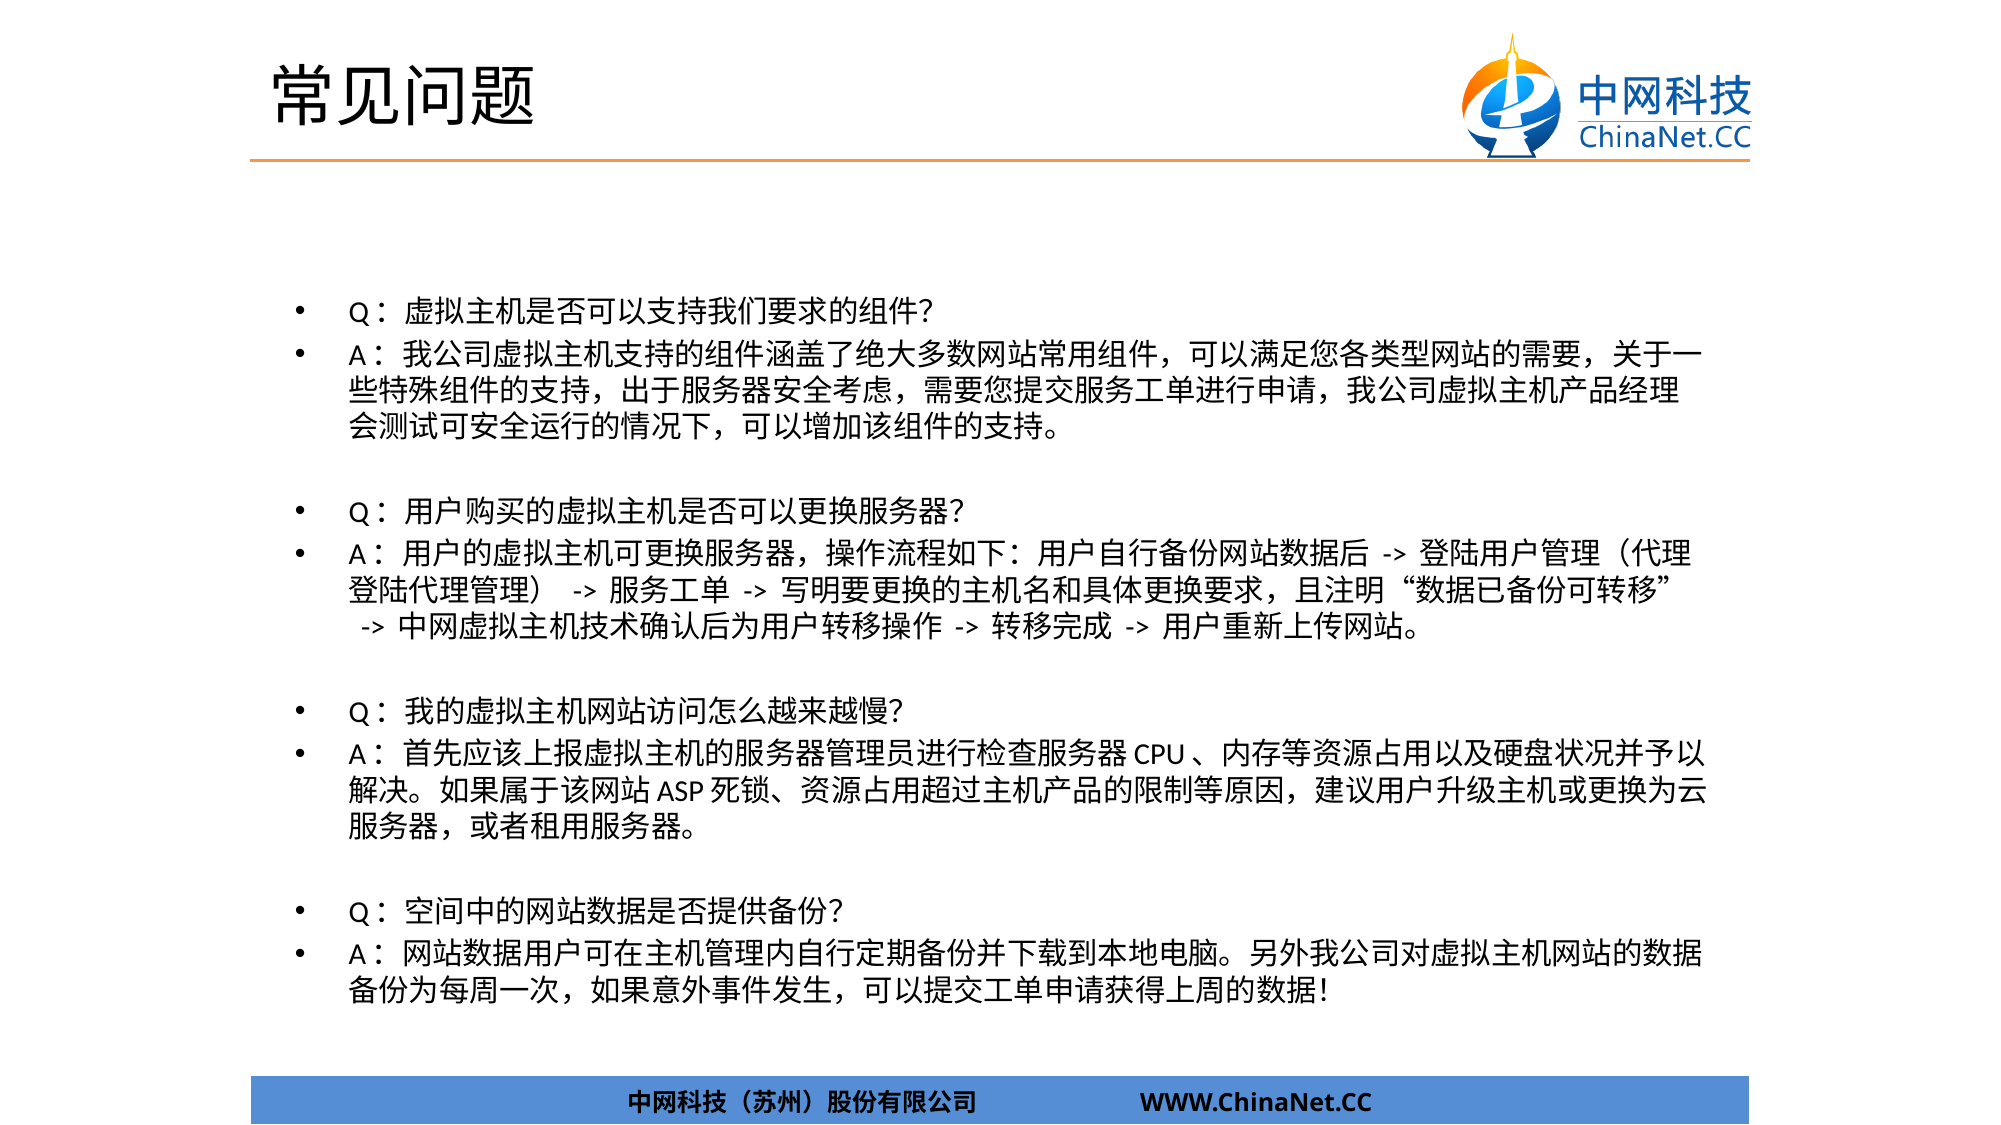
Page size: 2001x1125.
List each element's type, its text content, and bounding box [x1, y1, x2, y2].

picture [1407, 29, 1802, 162]
list Q：虚拟主机是否可以支持我们要求的组件？ A：我公司虚拟主机支持的组件涵盖了绝大多数网站常用组件，可以满足您各类型网站的需要，关于一些特殊组件的支持，出于服务器安全考虑，需要您提交服务工单进行申请，我公司虚拟主机产品经理会测试可安全运行的情况下，可以增加该组件的支持。 Q：用户购买的虚拟主机是否可以更换服务器？ A：用户的虚拟主机可更换服务器，操作流程如下：用户自行备份网站数据后 -> 登陆用户管理（代理登陆代理管理） -> 服务工单 -> 写明要更换的主机名和具体更换要求，且注明“数据已备份可转移” -> 中网虚拟主机技术确认后为用户转移操作 -> 转移完成 -> 用户重新上传网站。 Q：我的虚拟主机网站访问怎么越来越慢？ A：首先应该上报虚拟主机的服务器管理员进行检查服务器CPU、内存等资源占用以及硬盘状况并予以解决。如果属于该网站ASP死锁、资源占用超过主机产品的限制等原因，建议用户升级主机或更换为云服务器，或者租用服务器。 Q：空间中的网站数据是否提供备份？ A：网站数据用户可在主机管理内自行定期备份并下载到本地电脑。另外我公司对虚拟主机网站的数据备份为每周一次，如果意外事件发生，可以提交工单申请获得上周的数据！ [279, 242, 1724, 1019]
title 常见问题 [249, 45, 556, 144]
table_header 中网科技（苏州）股份有限公司 WWW.ChinaNet.CC [251, 1076, 1749, 1124]
